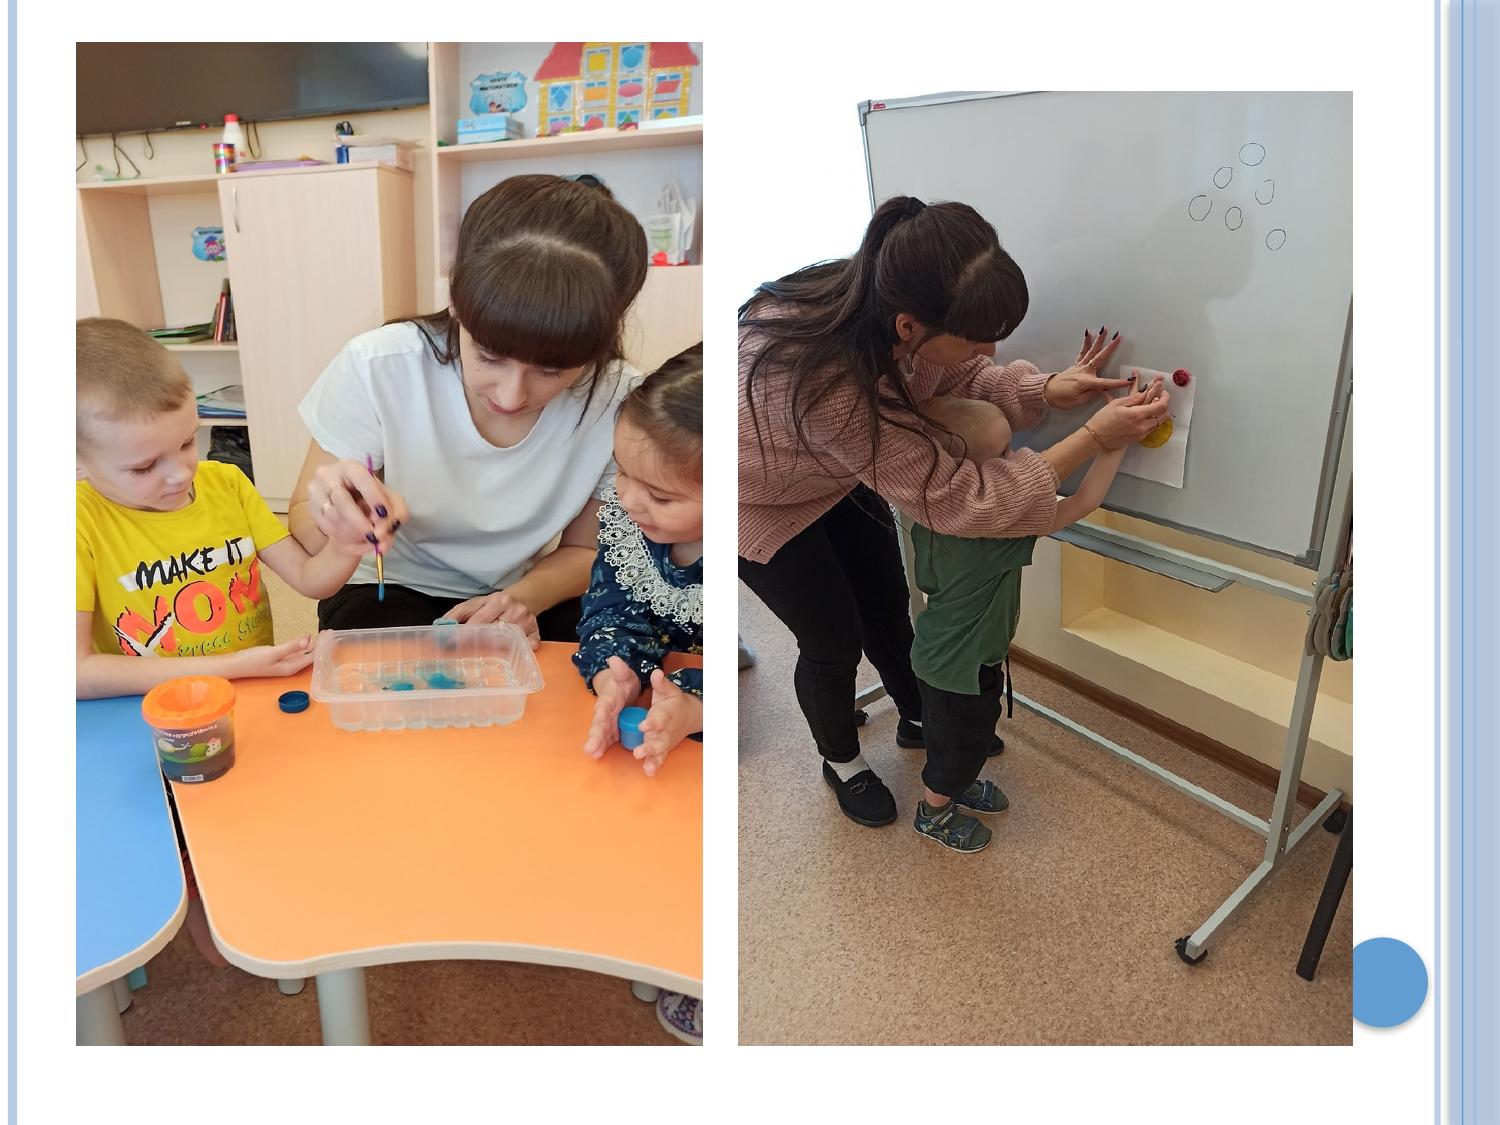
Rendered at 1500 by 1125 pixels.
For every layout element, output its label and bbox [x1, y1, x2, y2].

picture [737, 90, 1353, 1046]
picture [76, 42, 704, 1046]
